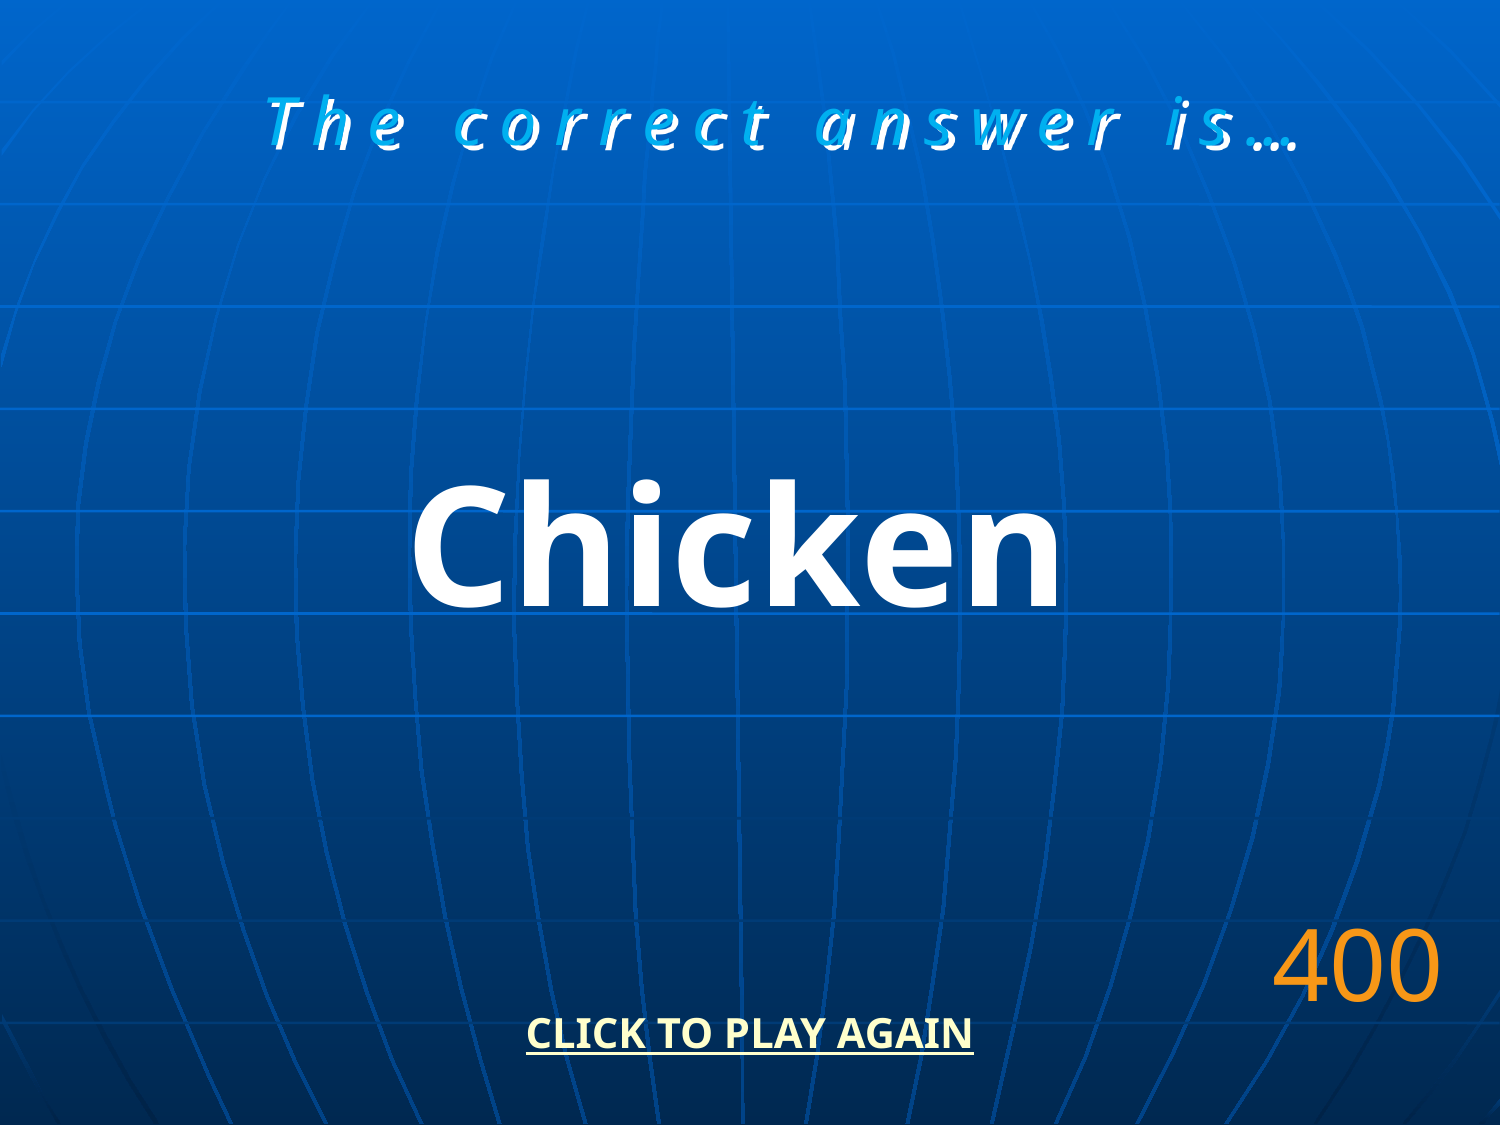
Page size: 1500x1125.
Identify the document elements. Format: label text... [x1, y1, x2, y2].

text_box Chicken [37, 432, 1438, 648]
text_box CLICK TO PLAY AGAIN [0, 999, 1500, 1071]
text_box 400 [1237, 894, 1479, 1029]
text_box T h e c o r r e c t a n s w e r i s … [91, 49, 1467, 188]
